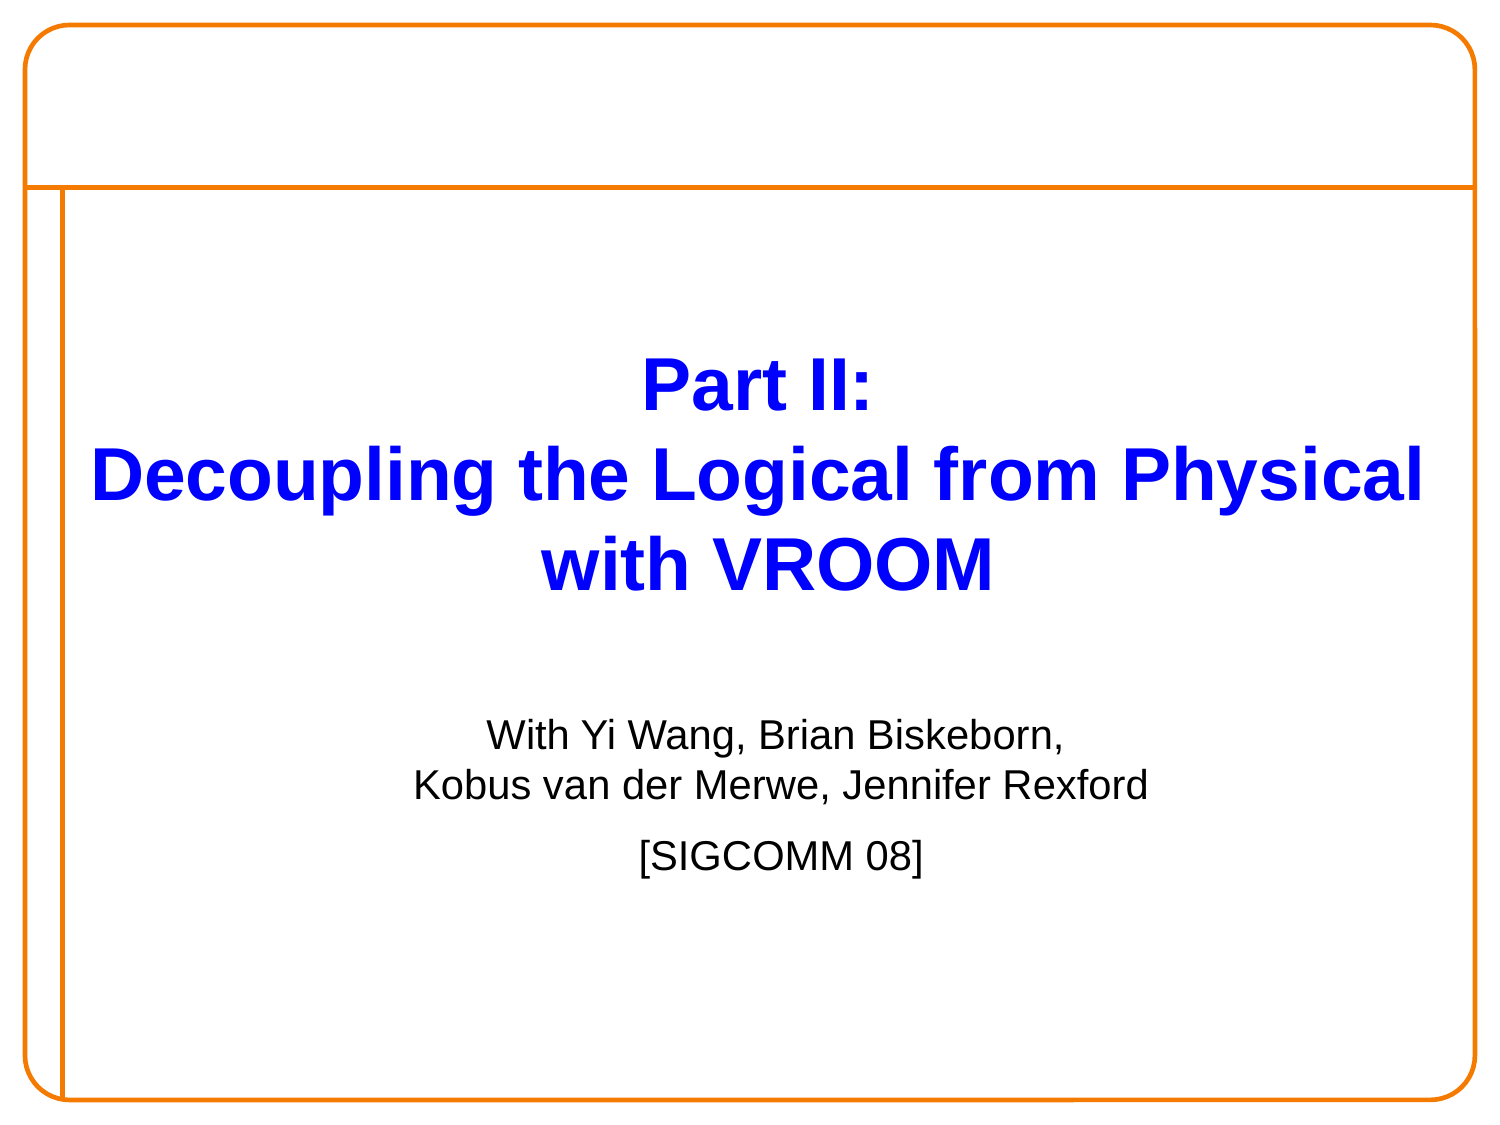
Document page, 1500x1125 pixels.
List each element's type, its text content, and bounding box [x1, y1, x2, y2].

title Part II: Decoupling the Logical from Physical with VROOM [37, 349, 1500, 591]
subtitle With Yi Wang, Brian Biskeborn, Kobus van der Merwe, Jennifer Rexford [SIGCOMM 08] [224, 699, 1338, 926]
